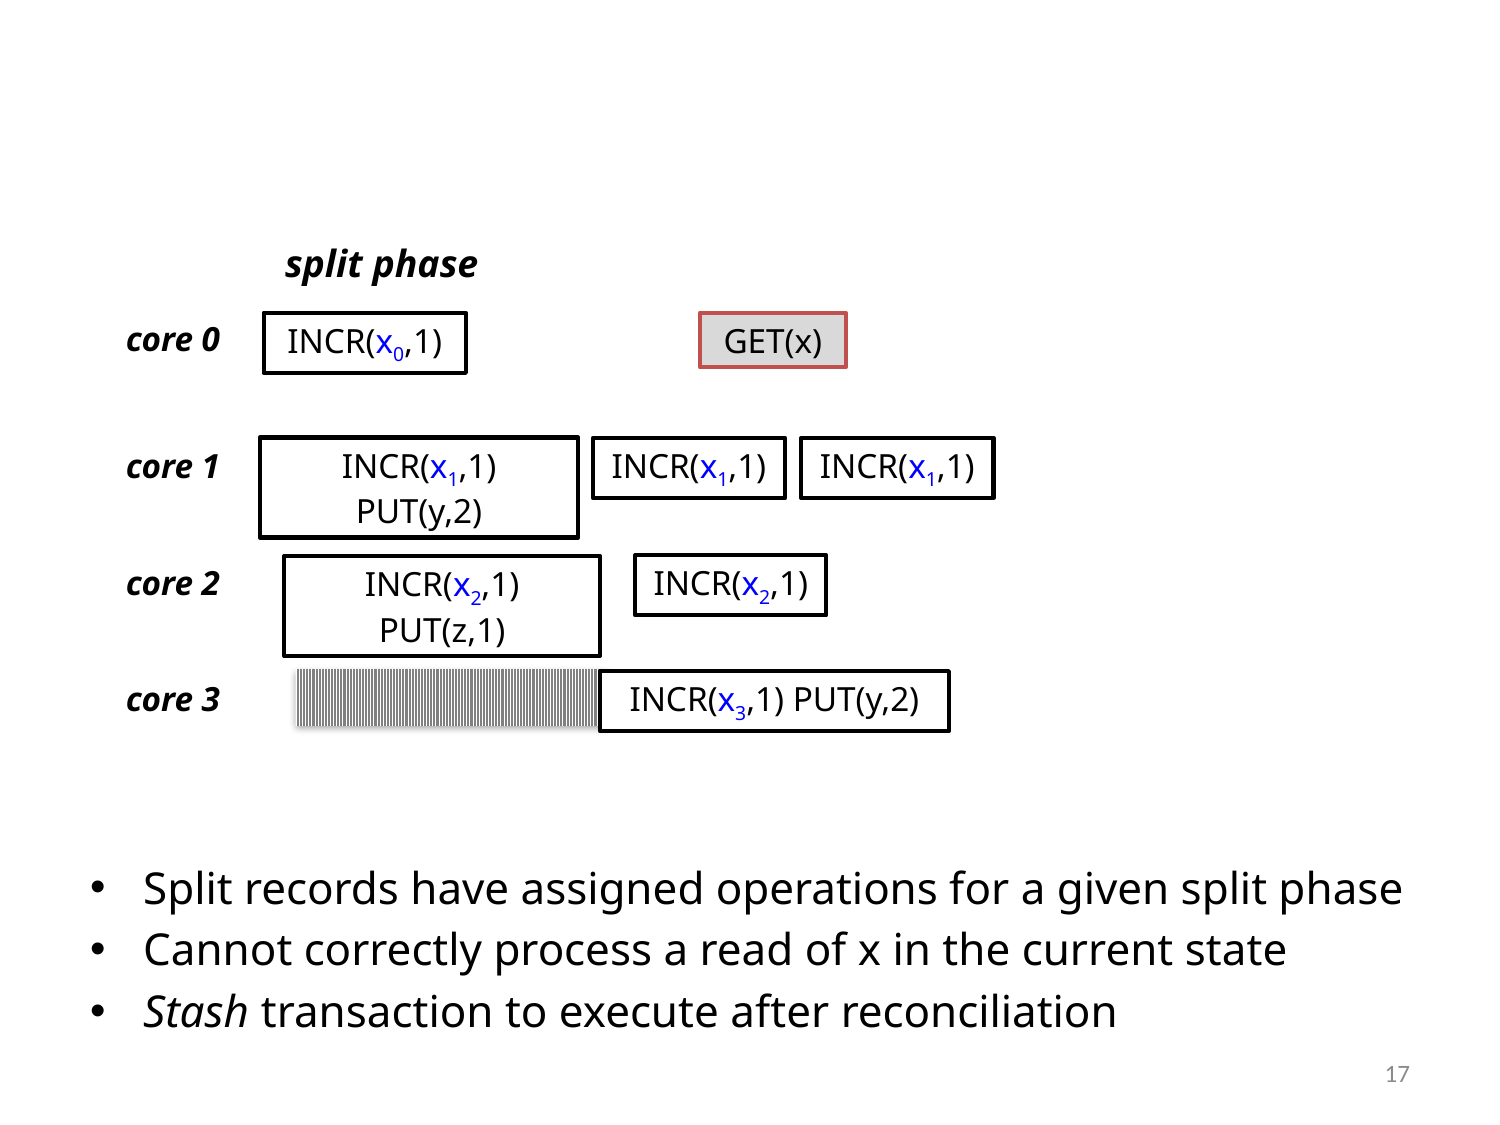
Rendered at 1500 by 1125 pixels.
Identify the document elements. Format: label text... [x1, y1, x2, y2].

text_box core 3 [111, 670, 235, 725]
text_box INCR(x1,1) [799, 436, 996, 500]
text_box INCR(x2,1) [633, 553, 828, 617]
slide_number 17 [1074, 1042, 1425, 1103]
text_box [295, 668, 611, 727]
text_box INCR(x1,1) PUT(y,2) [258, 435, 580, 540]
text_box INCR(x0,1) [262, 311, 468, 375]
text_box split phase [270, 232, 494, 293]
text_box INCR(x1,1) [591, 436, 787, 500]
text_box core 0 [111, 310, 235, 365]
text_box INCR(x3,1) PUT(y,2) [598, 669, 951, 733]
text_box core 1 [111, 437, 235, 493]
text_box INCR(x2,1) PUT(z,1) [282, 554, 602, 658]
text_box GET(x) [698, 311, 848, 369]
text_box core 2 [111, 555, 235, 610]
list Split records have assigned operations for a given split phase Cannot correctly process a read of x in the current state Stash transaction to execute after reconciliation [75, 852, 1459, 1060]
